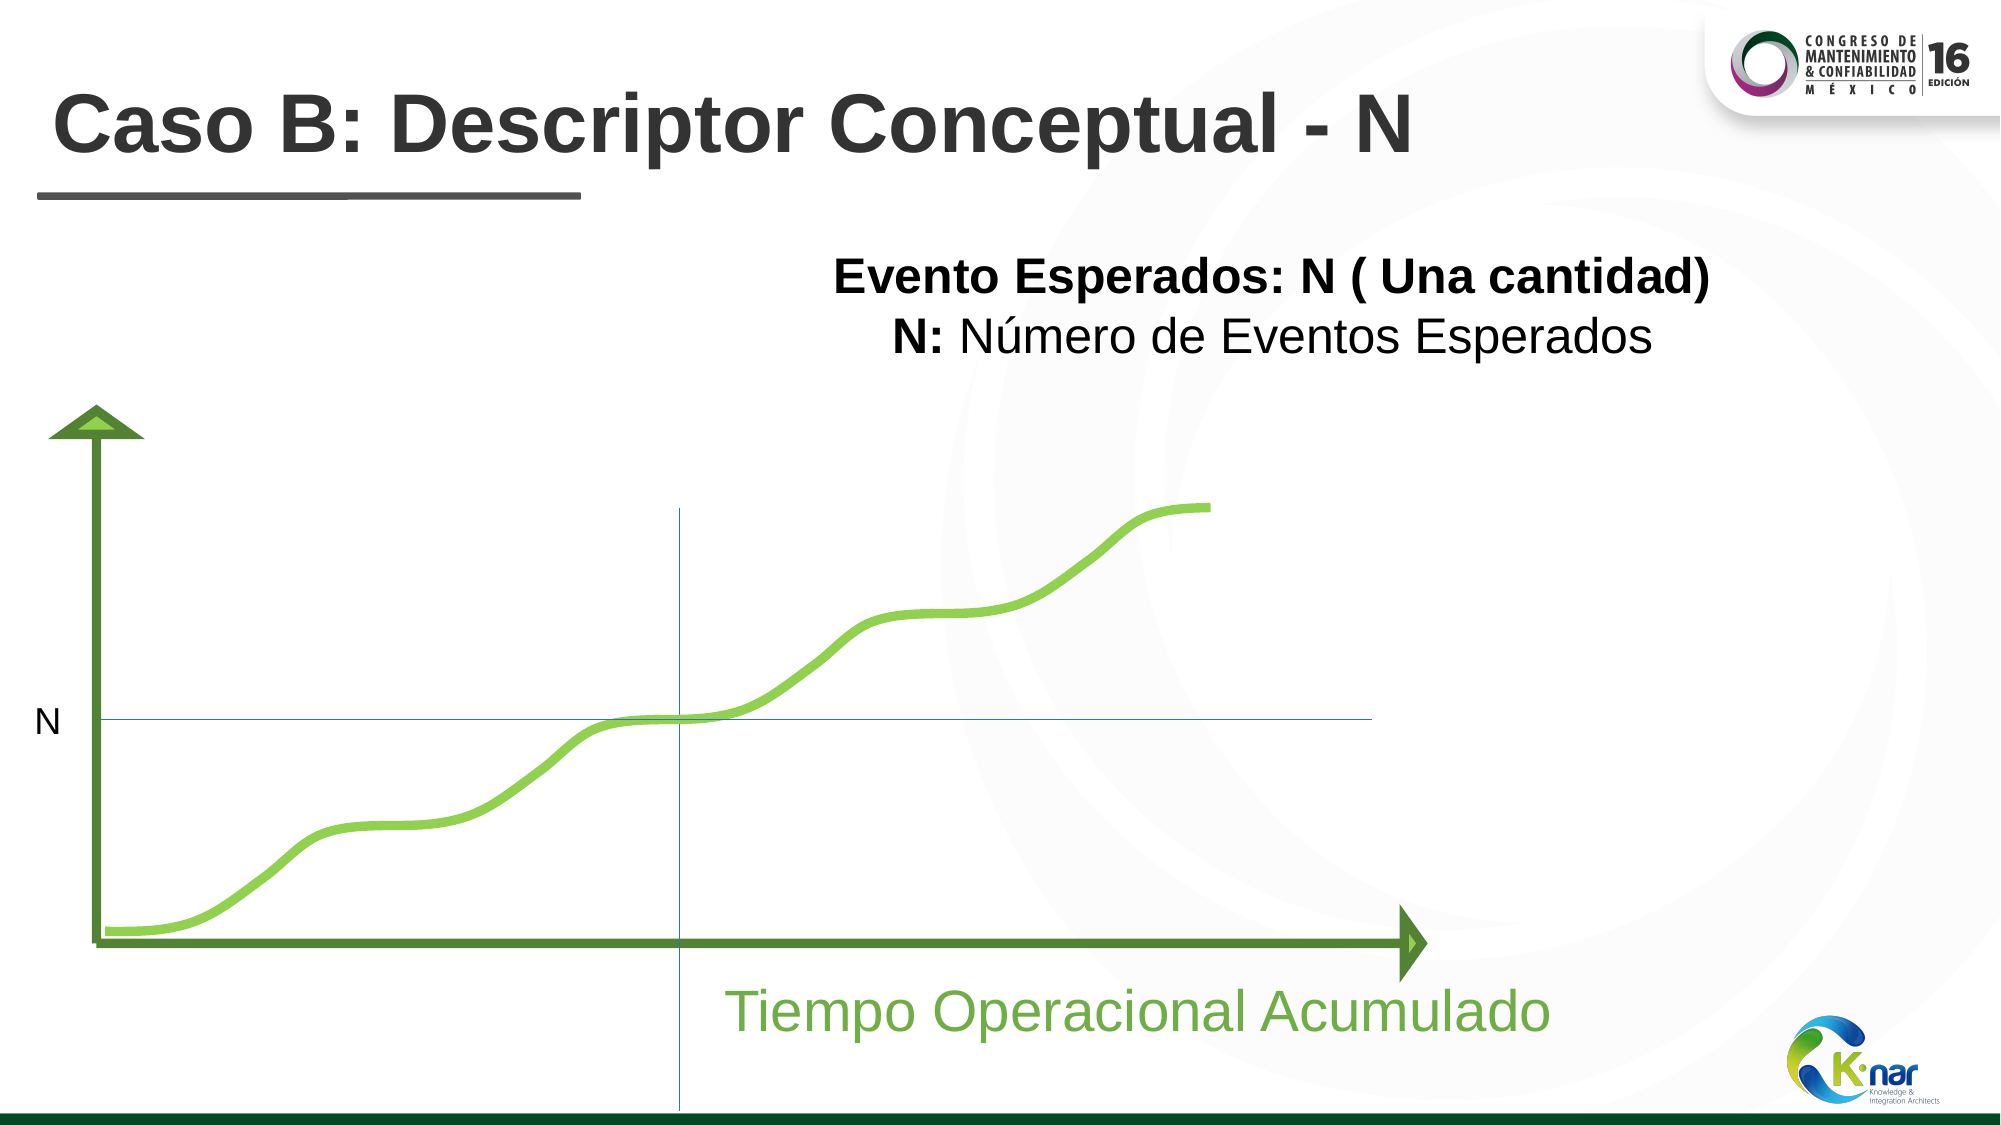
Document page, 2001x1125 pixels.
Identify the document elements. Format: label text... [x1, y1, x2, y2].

text_box [380, 720, 656, 827]
title Caso B: Descriptor Conceptual - N [37, 36, 1638, 178]
text_box [654, 710, 679, 719]
subtitle Evento Esperados: N ( Una cantidad) N: Número de Eventos Esperados [582, 236, 1963, 314]
text_box [680, 612, 931, 719]
text_box [59, 409, 134, 689]
text_box Tiempo Operacional Acumulado [709, 965, 1568, 1051]
text_box [105, 824, 381, 933]
text_box [930, 506, 1211, 615]
text_box [680, 915, 1424, 965]
text_box N [19, 689, 162, 749]
picture [0, 0, 2001, 1125]
